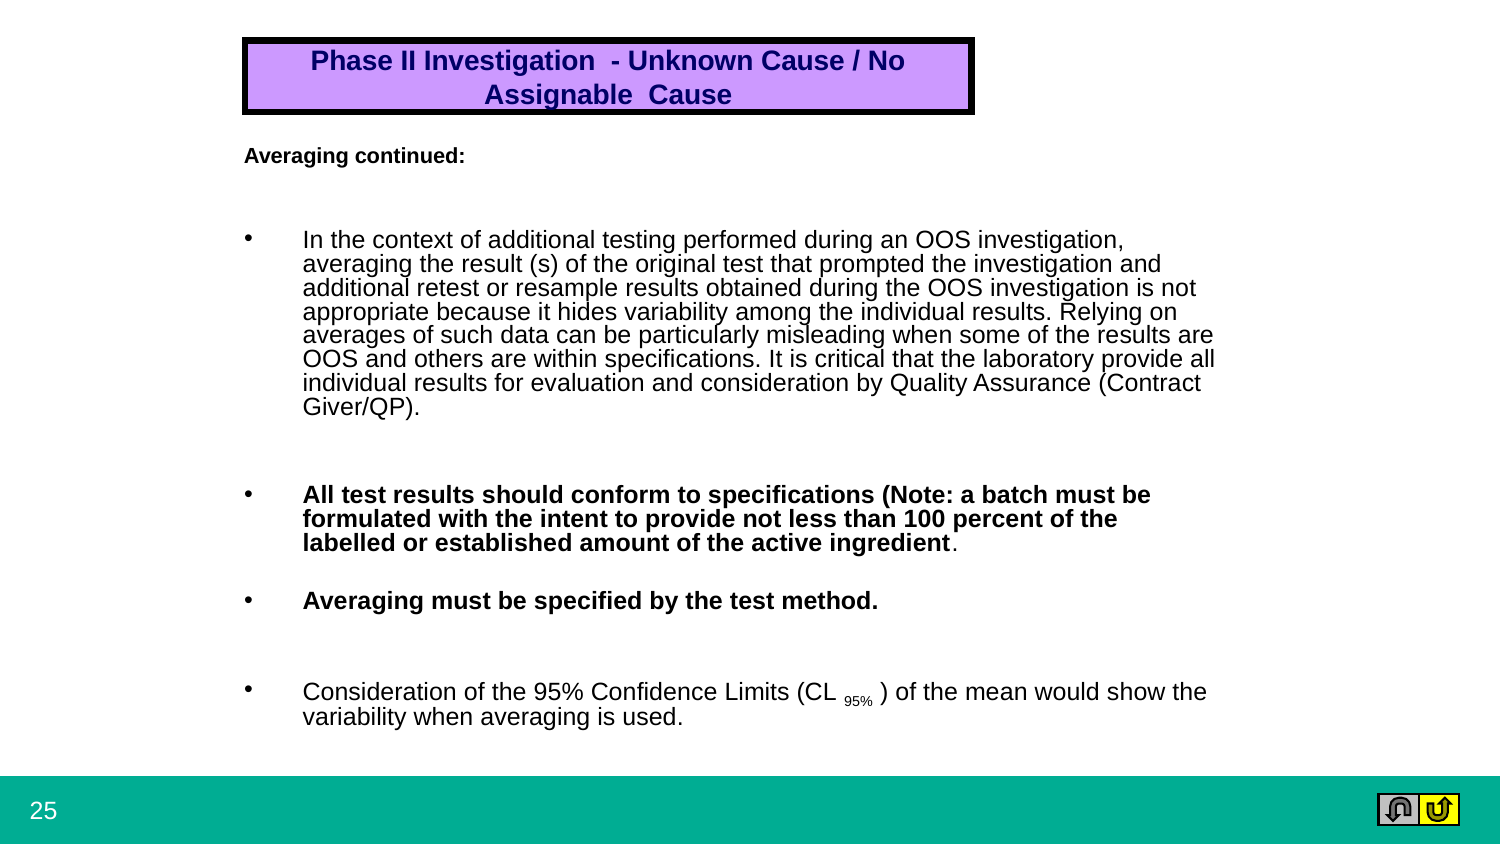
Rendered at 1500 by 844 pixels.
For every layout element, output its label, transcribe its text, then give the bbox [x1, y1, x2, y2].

text_box Phase II Investigation - Unknown Cause / No Assignable Cause [244, 40, 972, 112]
list Averaging continued: In the context of additional testing performed during an OOS investigation, averaging the result (s) of the original test that prompted the investigation and additional retest or resample results obtained during the OOS investigation is not appropriate because it hides variability among the individual results. Relying on averages of such data can be particularly misleading when some of the results are OOS and others are within specifications. It is critical that the laboratory provide all individual results for evaluation and consideration by Quality Assurance (Contract Giver/QP). All test results should conform to specifications (Note: a batch must be formulated with the intent to provide not less than 100 percent of the labelled or established amount of the active ingredient. Averaging must be specified by the test method. Consideration of the 95% Confidence Limits (CL 95% ) of the mean would show the variability when averaging is used. [243, 147, 1220, 708]
text_box [1418, 793, 1460, 825]
text_box [1378, 793, 1418, 825]
